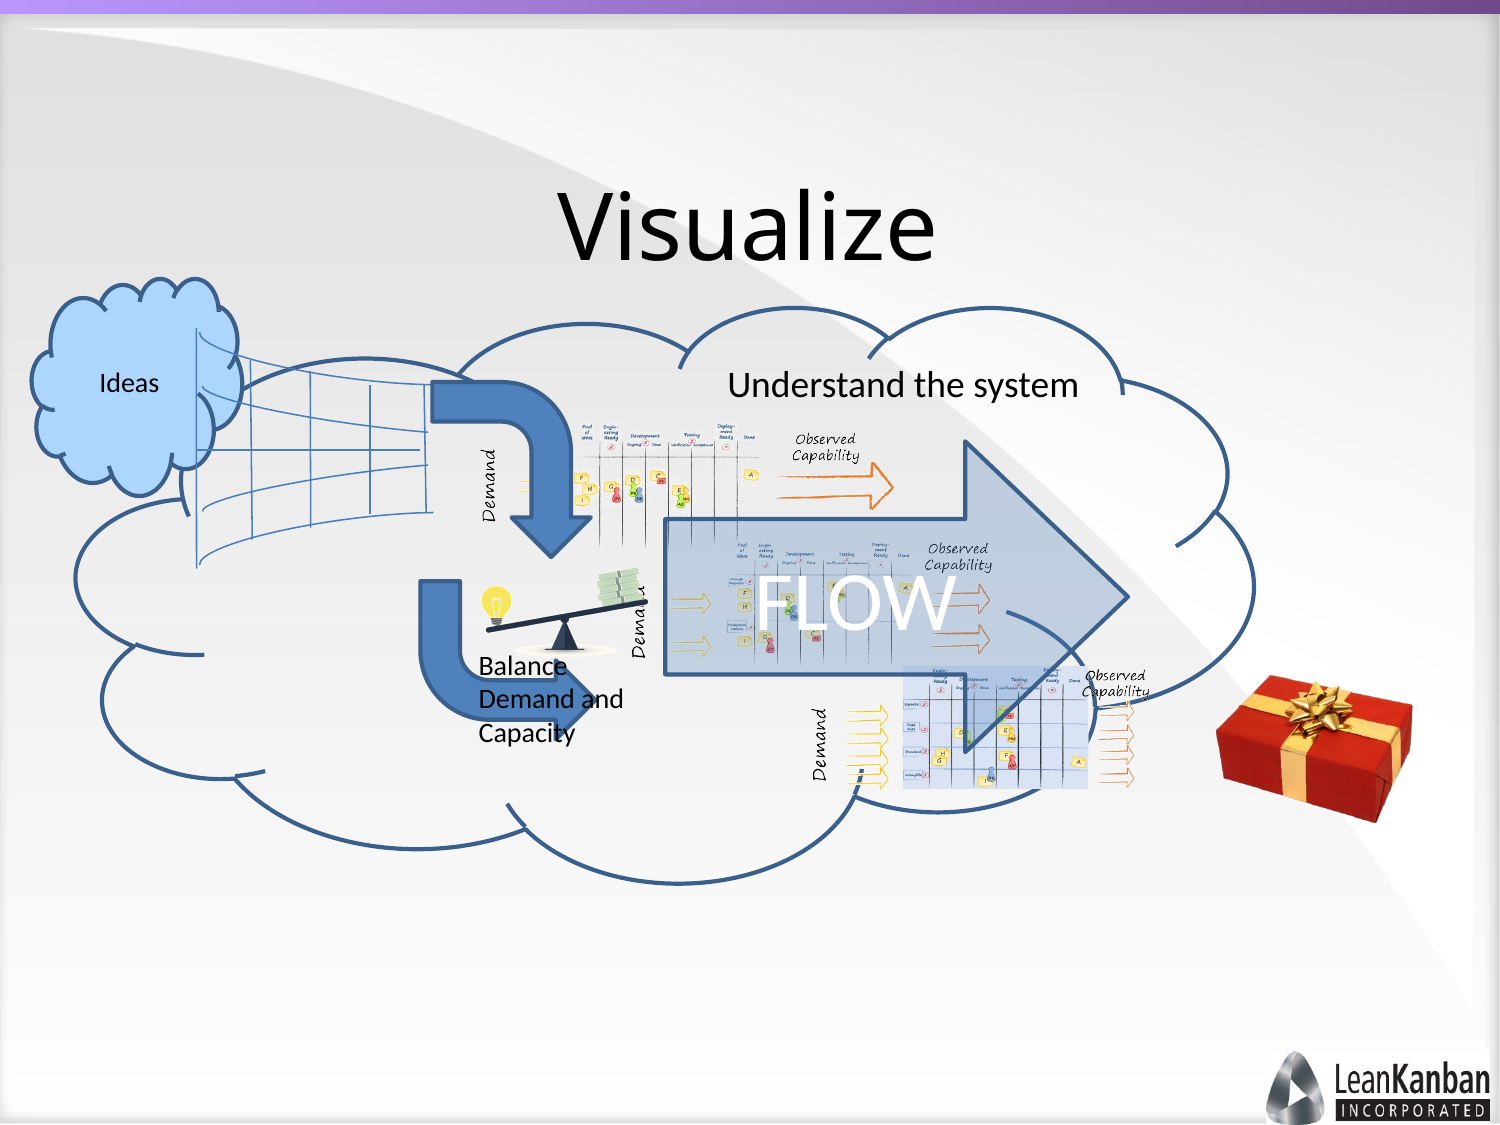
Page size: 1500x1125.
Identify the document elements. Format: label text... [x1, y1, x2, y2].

text_box Balance Demand and Capacity [463, 639, 469, 756]
text_box Understand the system [712, 352, 1179, 413]
text_box Visualize [453, 159, 1043, 287]
text_box [73, 471, 856, 886]
picture [0, 14, 1500, 1125]
text_box [857, 800, 1019, 815]
text_box [534, 387, 566, 420]
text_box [196, 325, 530, 572]
text_box Ideas [29, 276, 237, 499]
text_box [418, 580, 463, 717]
text_box [533, 305, 1257, 696]
